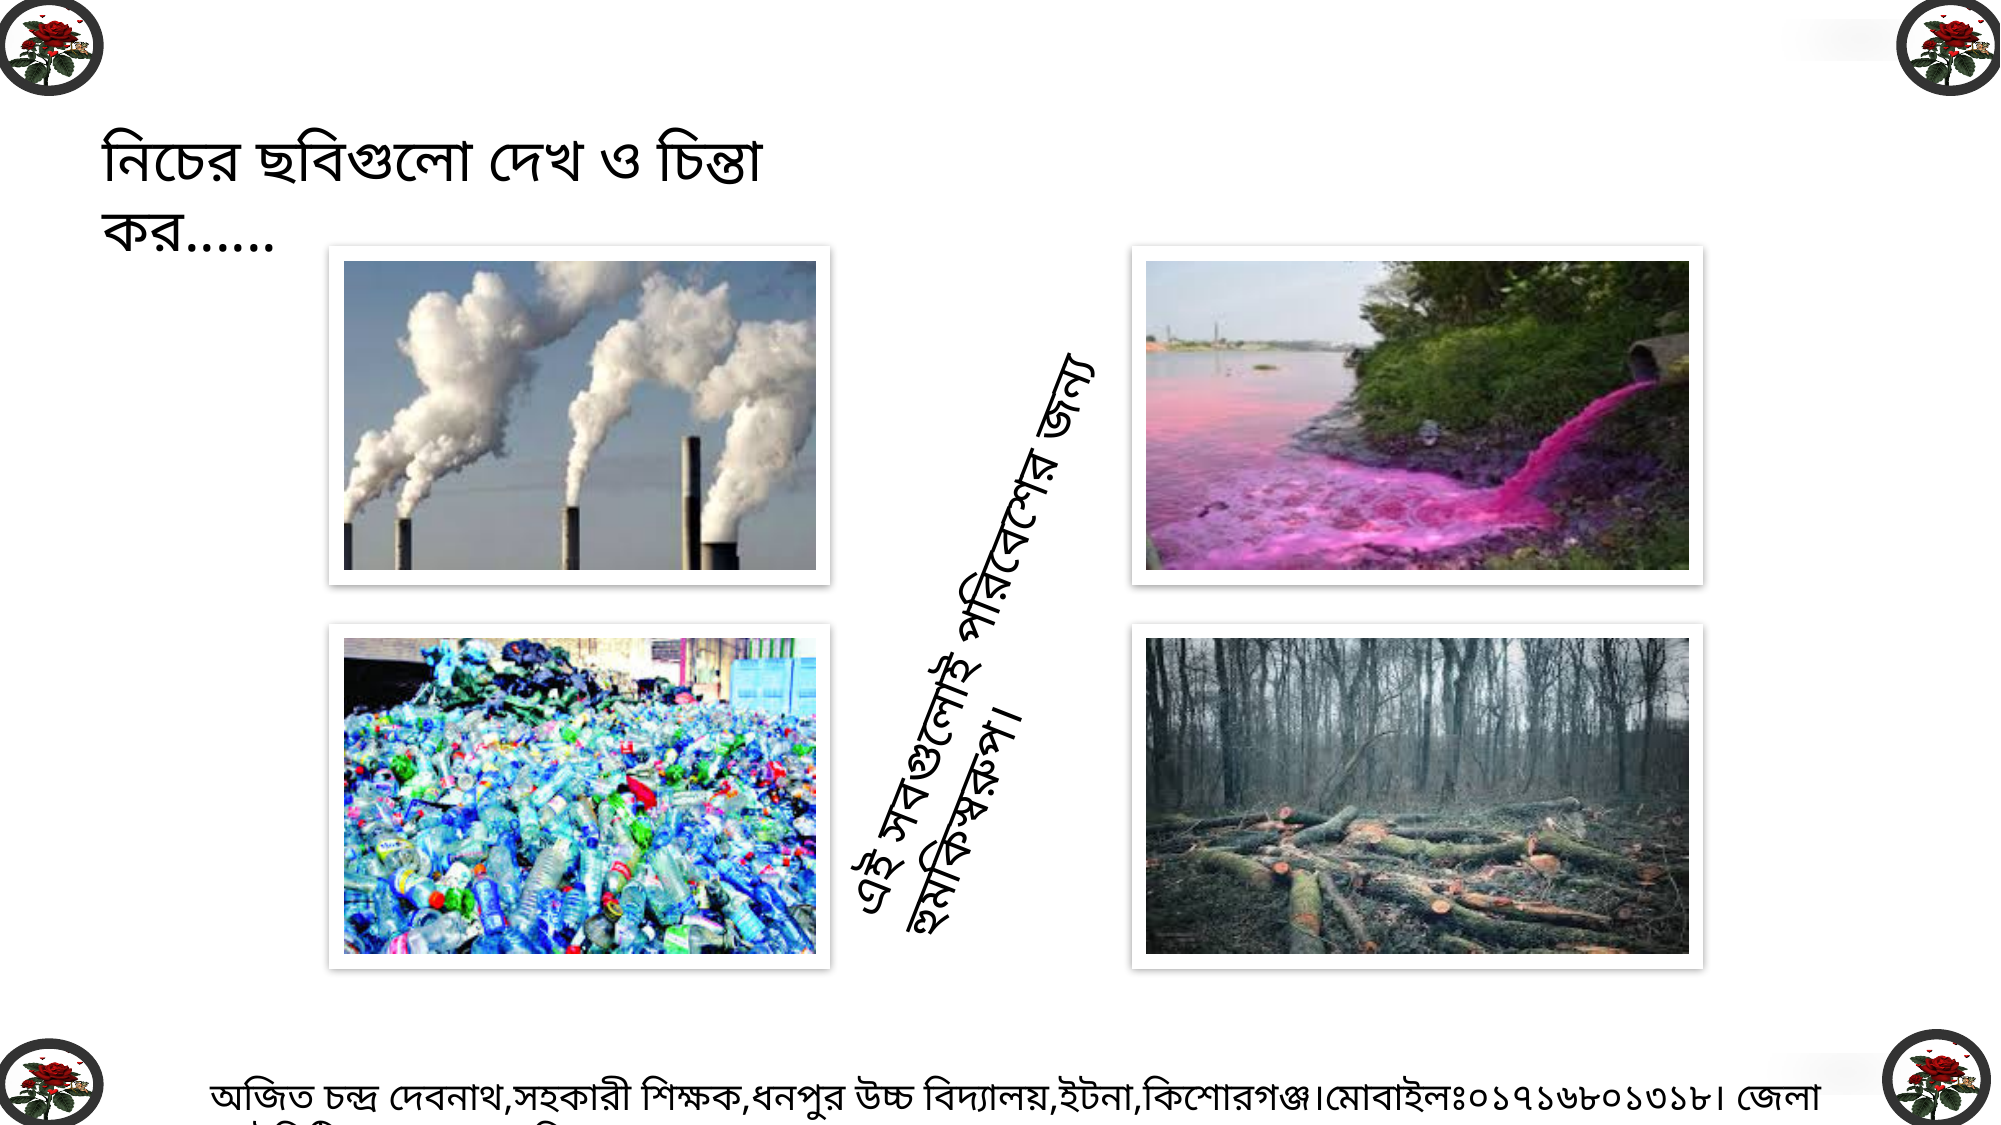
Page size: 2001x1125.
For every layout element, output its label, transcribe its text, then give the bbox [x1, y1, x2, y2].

text_box অজিত চন্দ্র দেবনাথ,সহকারী শিক্ষক,ধনপুর উচ্চ বিদ্যালয়,ইটনা,কিশোরগঞ্জ।মোবাইলঃ০১৭১৬৮০১৩১৮। জেলা আইসিটি আম্ব্যাসেডর,কিশোরগঞ্জ [195, 1065, 1887, 1125]
picture [1146, 260, 1689, 570]
picture [0, 1043, 99, 1125]
picture [0, 0, 99, 91]
picture [1901, 0, 2000, 91]
text_box এই সবগুলোই পরিবেশের জন্য হুমকিস্বরুপ। [820, 219, 1197, 963]
picture [1146, 638, 1689, 955]
picture [1887, 1034, 1986, 1125]
text_box নিচের ছবিগুলো দেখ ও চিন্তা কর...... [87, 115, 870, 271]
picture [343, 260, 816, 570]
picture [343, 638, 816, 955]
